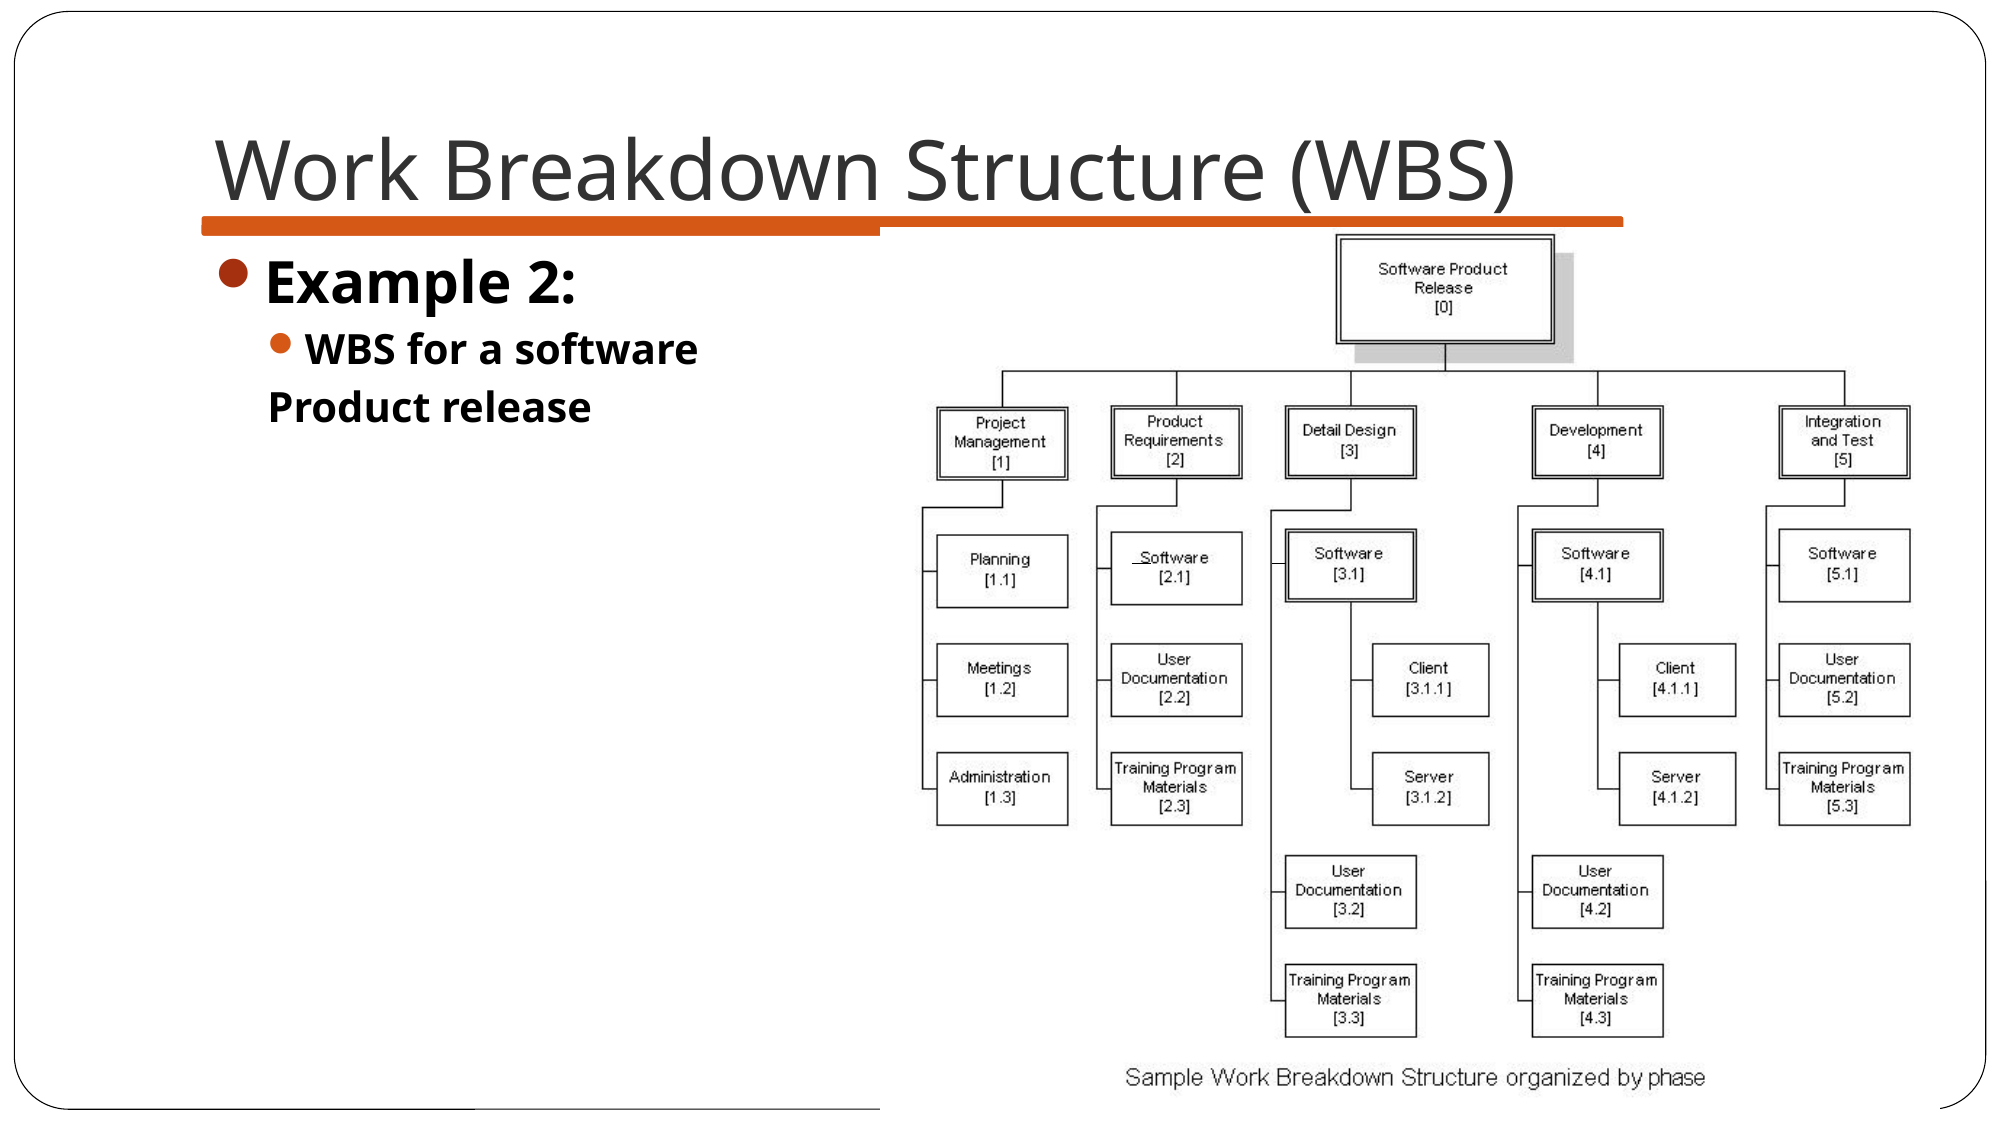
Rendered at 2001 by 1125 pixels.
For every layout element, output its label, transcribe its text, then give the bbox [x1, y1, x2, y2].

list Example 2: WBS for a software Product release [200, 237, 880, 844]
picture [880, 227, 1940, 1125]
title Work Breakdown Structure (WBS) [200, 45, 1900, 233]
list Example 2: WBS for a software Product release [1940, 237, 2000, 844]
